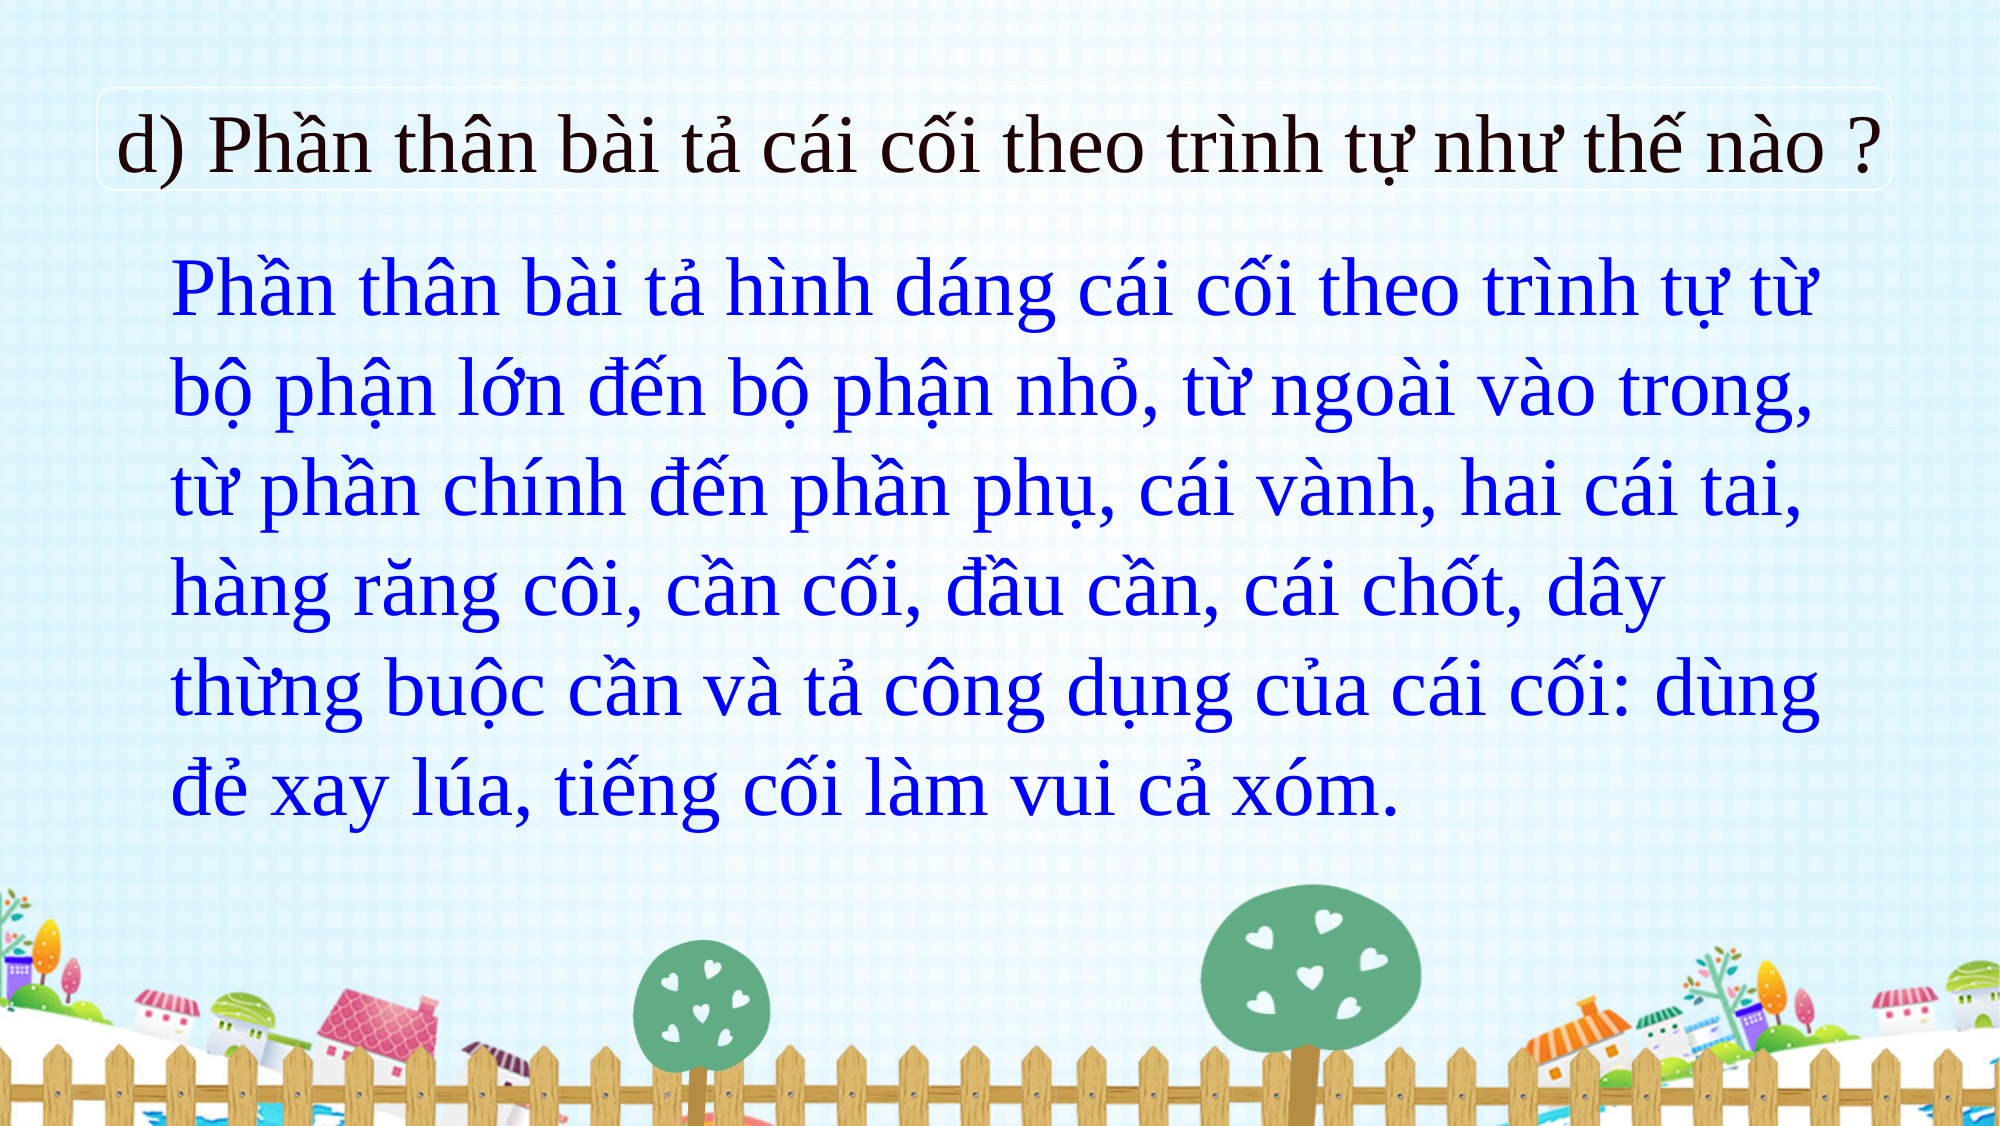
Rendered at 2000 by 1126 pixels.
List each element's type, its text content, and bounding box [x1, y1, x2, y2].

picture [0, 0, 2000, 1126]
text_box Phần thân bài tả hình dáng cái cối theo trình tự từ bộ phận lớn đến bộ phận nhỏ, từ ngoài vào trong, từ phần chính đến phần phụ, cái vành, hai cái tai, hàng răng côi, cần cối, đầu cần, cái chốt, dây thừng buộc cần và tả công dụng của cái cối: dùng đẻ xay lúa, tiếng cối làm vui cả xóm. [155, 224, 1863, 885]
text_box d) Phần thân bài tả cái cối theo trình tự như thế nào ? [97, 87, 1892, 190]
